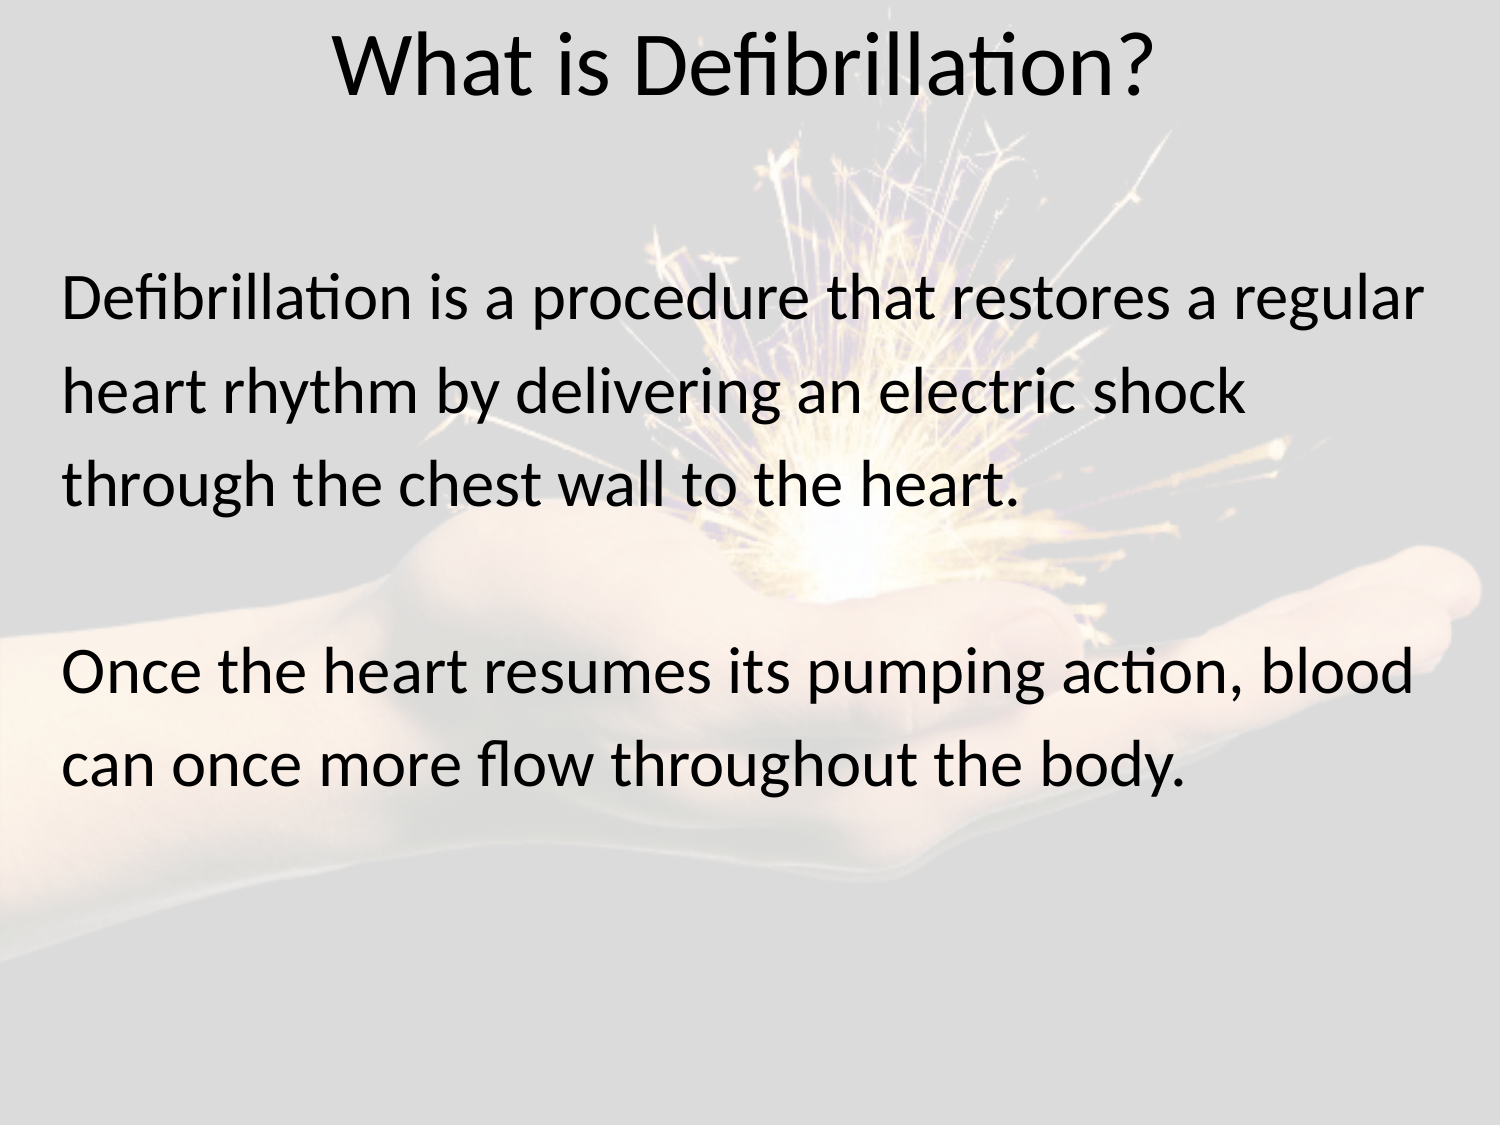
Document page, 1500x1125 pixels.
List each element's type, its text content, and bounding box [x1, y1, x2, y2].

title What is Defibrillation? [70, 0, 1421, 152]
list Defibrillation is a procedure that restores a regular heart rhythm by delivering an electric shock through the chest wall to the heart. Once the heart resumes its pumping action, blood can once more flow throughout the body. [46, 152, 1454, 1090]
